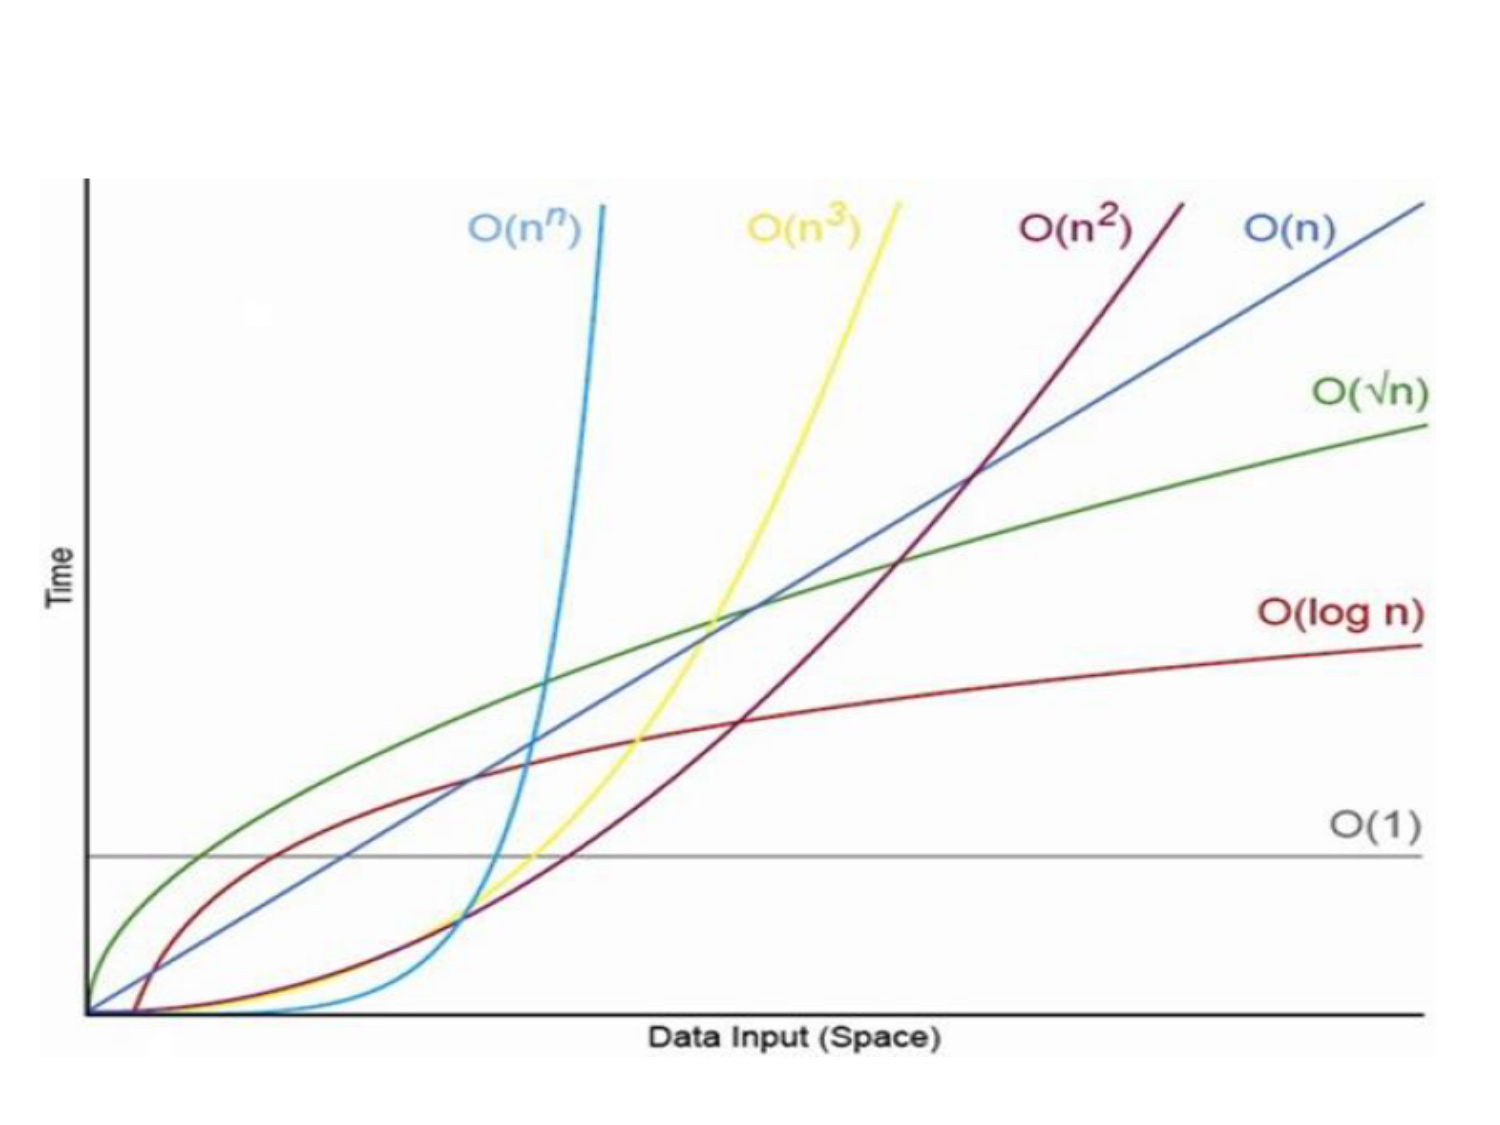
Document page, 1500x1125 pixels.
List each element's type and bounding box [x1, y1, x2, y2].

picture [29, 160, 1436, 1057]
